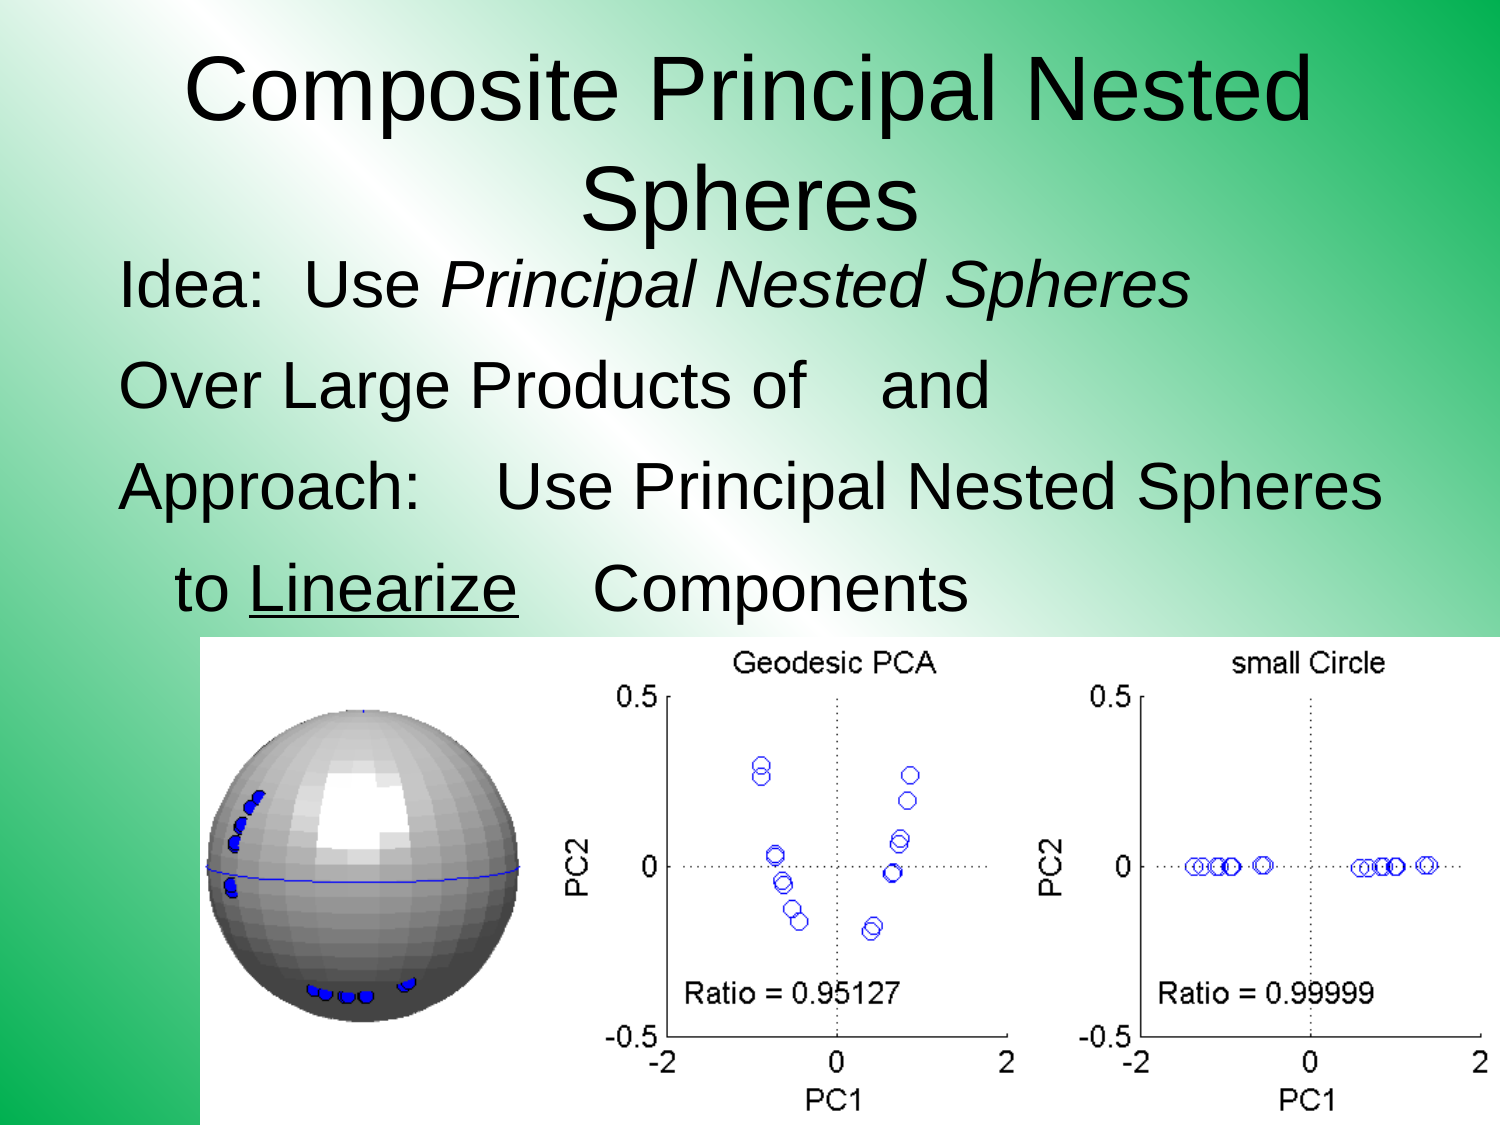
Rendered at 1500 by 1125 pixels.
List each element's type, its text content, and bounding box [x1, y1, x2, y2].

title Composite Principal Nested Spheres [75, 45, 1425, 233]
picture [199, 636, 1500, 1125]
